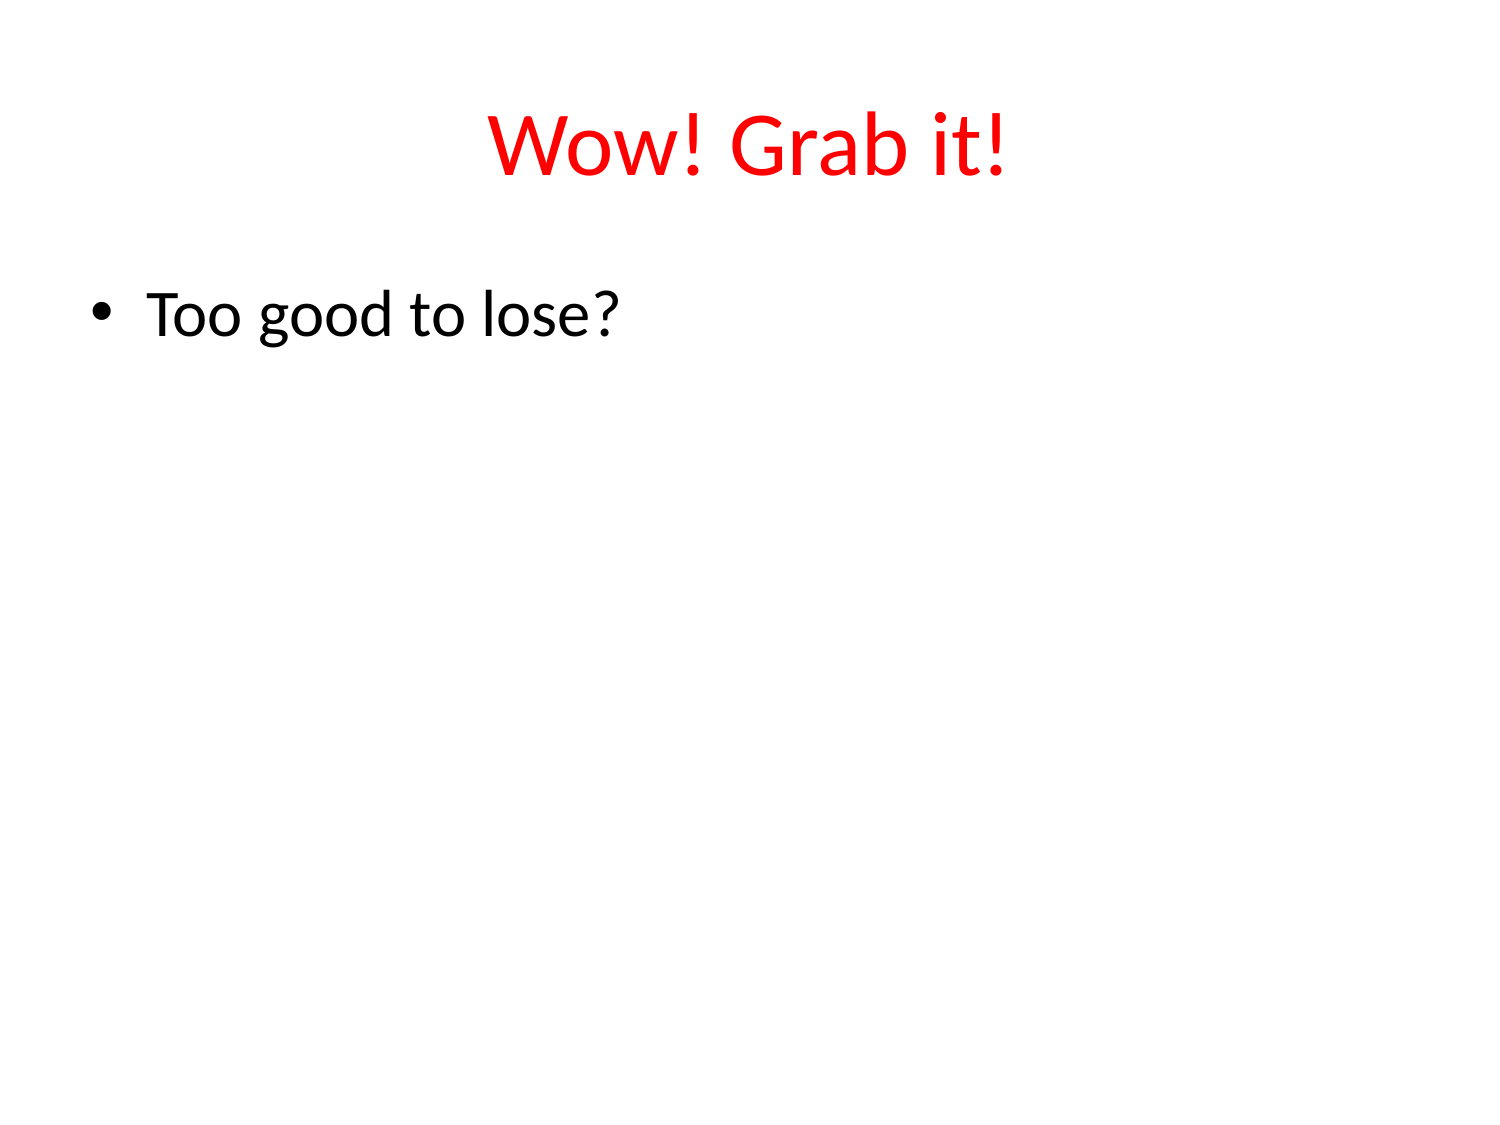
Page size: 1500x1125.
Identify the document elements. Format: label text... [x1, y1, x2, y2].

title Wow! Grab it! [75, 45, 1425, 233]
list Too good to lose? [75, 262, 1425, 1005]
